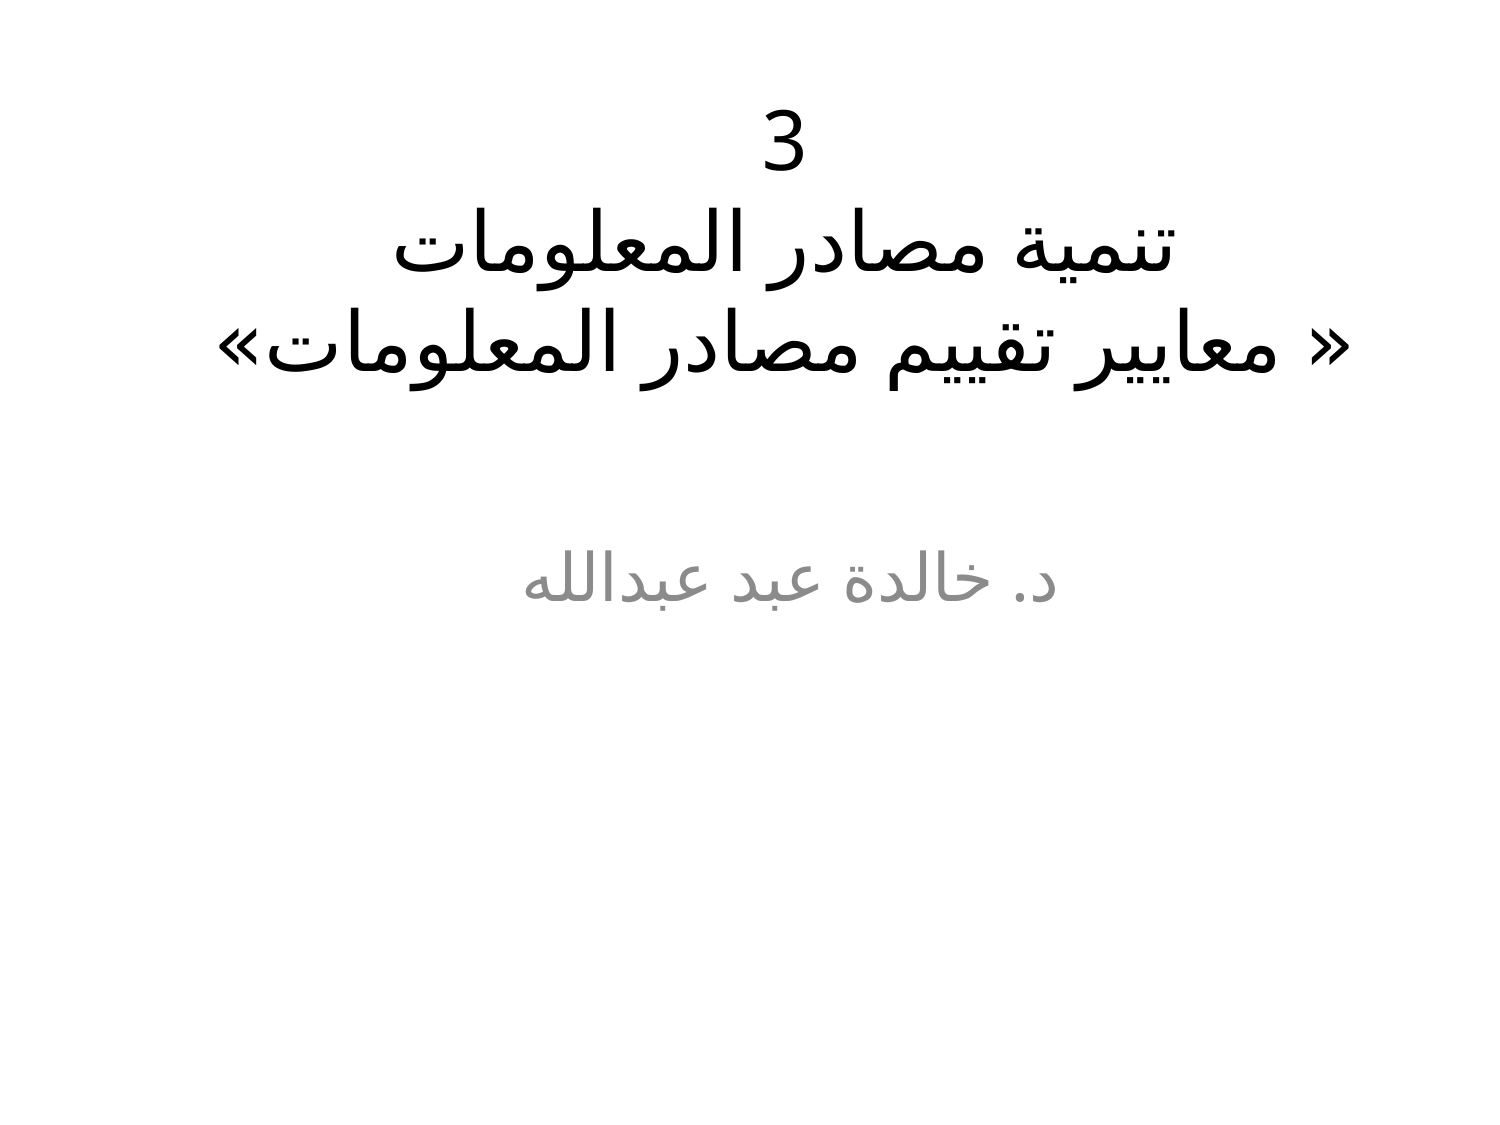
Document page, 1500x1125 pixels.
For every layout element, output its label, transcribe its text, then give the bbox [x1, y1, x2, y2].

title 3 تنمية مصادر المعلومات « معايير تقييم مصادر المعلومات» [147, 78, 1423, 398]
subtitle د. خالدة عبد عبدالله [265, 527, 1316, 815]
